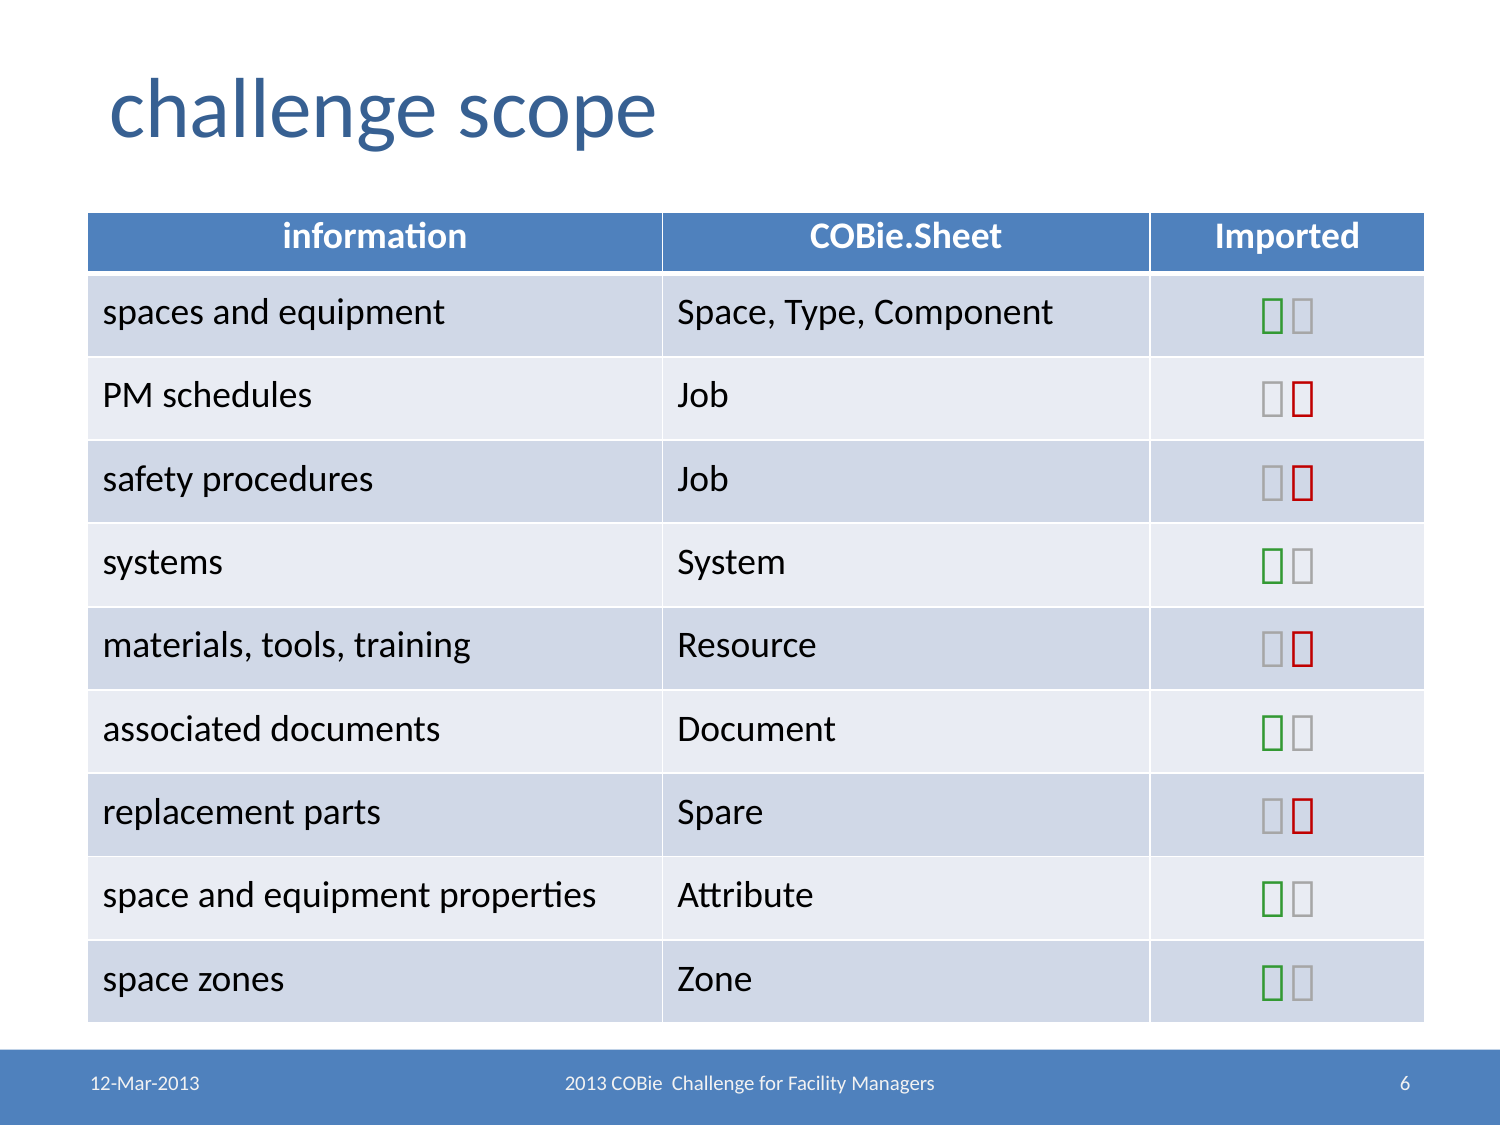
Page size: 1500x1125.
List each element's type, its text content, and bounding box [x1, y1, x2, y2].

table_cell spaces and equipment [88, 276, 662, 356]
table_cell replacement parts [88, 774, 662, 856]
table_cell  [1151, 276, 1424, 356]
table_cell  [1151, 941, 1424, 1022]
text_box 12-Mar-2013 [75, 1062, 425, 1103]
table_cell materials, tools, training [88, 608, 662, 689]
table_header information [88, 213, 662, 271]
table_cell Attribute [663, 857, 1149, 939]
table_cell space zones [88, 941, 662, 1022]
title challenge scope [75, 45, 1425, 163]
table_cell  [1151, 608, 1424, 689]
table_cell System [663, 524, 1149, 606]
table_cell  [1151, 774, 1424, 856]
text_box 2013 COBie Challenge for Facility Managers [512, 1062, 988, 1103]
table_cell  [1151, 524, 1424, 606]
table_cell Document [663, 691, 1149, 772]
table_cell  [1151, 358, 1424, 439]
text_box 6 [1074, 1062, 1425, 1103]
table_cell safety procedures [88, 441, 662, 522]
table_cell space and equipment properties [88, 857, 662, 939]
table_cell systems [88, 524, 662, 606]
table_cell  [1151, 857, 1424, 939]
table_header Imported [1151, 213, 1424, 271]
table_cell Job [663, 358, 1149, 439]
table_cell Space, Type, Component [663, 276, 1149, 356]
table_cell Spare [663, 774, 1149, 856]
table_cell Resource [663, 608, 1149, 689]
text_box [0, 1047, 1500, 1125]
table_cell  [1151, 441, 1424, 522]
table_cell Job [663, 441, 1149, 522]
table_header COBie.Sheet [663, 213, 1149, 271]
table_cell  [1151, 691, 1424, 772]
table_cell associated documents [88, 691, 662, 772]
table_cell Zone [663, 941, 1149, 1022]
table_cell PM schedules [88, 358, 662, 439]
